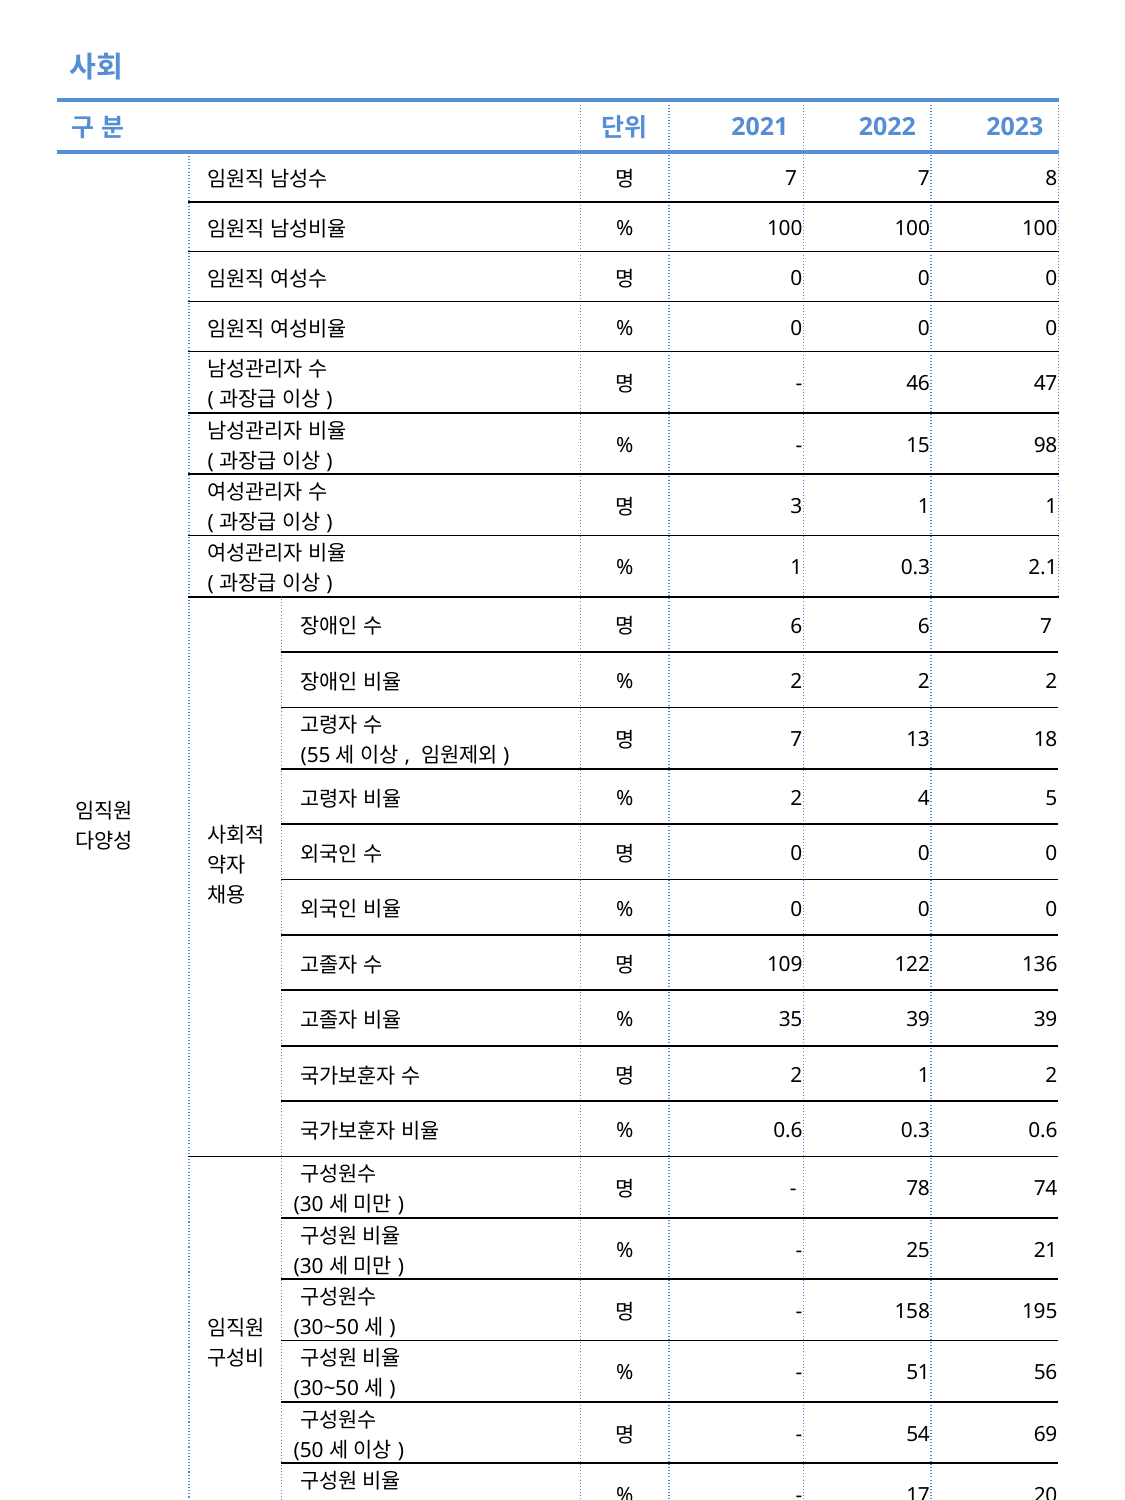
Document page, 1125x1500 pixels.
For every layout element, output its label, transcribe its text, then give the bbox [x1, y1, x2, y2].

table_cell 1 [803, 475, 931, 535]
table_header 2023 [931, 102, 1058, 150]
table_cell 명 [581, 598, 669, 651]
table_cell 6 [803, 598, 931, 651]
table_cell 고령자 수 (55세 이상, 임원제외) [282, 708, 581, 768]
table_cell 외국인 수 [282, 825, 581, 879]
table_cell 7 [669, 708, 803, 768]
table_cell 0 [669, 825, 803, 879]
table_cell 명 [581, 352, 669, 412]
table_cell 장애인 수 [282, 598, 581, 651]
table_cell 69 [931, 1403, 1058, 1462]
table_cell 0 [931, 252, 1058, 301]
table_cell 51 [803, 1341, 931, 1401]
table_cell % [581, 203, 669, 251]
table_cell 0.3 [803, 1102, 931, 1156]
table_cell 4 [803, 770, 931, 823]
table_cell 35 [669, 991, 803, 1045]
table_cell 56 [931, 1341, 1058, 1401]
table_cell 0 [931, 302, 1058, 351]
table_cell 2 [931, 1047, 1058, 1100]
table_cell - [669, 1280, 803, 1340]
table_cell 명 [581, 708, 669, 768]
table_cell 195 [931, 1280, 1058, 1340]
table_cell - [669, 414, 803, 473]
table_cell % [581, 1341, 669, 1401]
table_cell 25 [803, 1219, 931, 1278]
table_cell 2 [931, 653, 1058, 707]
table_cell 0.6 [669, 1102, 803, 1156]
table_cell 명 [581, 936, 669, 989]
table_cell 39 [931, 991, 1058, 1045]
table_cell 명 [581, 252, 669, 301]
table_cell 명 [581, 154, 669, 201]
table_cell 100 [803, 203, 931, 251]
table_header 구 분 [57, 102, 581, 150]
table_cell 100 [931, 203, 1058, 251]
table_cell 명 [581, 1280, 669, 1340]
table_cell 98 [931, 414, 1058, 473]
table_cell - [669, 1341, 803, 1401]
table_cell 여성관리자 비율 (과장급 이상) [189, 536, 581, 596]
table_cell 1 [669, 536, 803, 596]
table_cell 사회적 약자 채용 [189, 598, 282, 1156]
table_cell 임원직 여성수 [189, 252, 581, 301]
table_cell 2 [669, 1047, 803, 1100]
table_cell 18 [931, 708, 1058, 768]
table_cell 구성원 비율 (30세 미만) [282, 1219, 581, 1278]
table_cell % [581, 414, 669, 473]
table_cell 3 [669, 475, 803, 535]
table_cell 0 [669, 252, 803, 301]
table_header 단위 [581, 102, 669, 150]
table_cell 2.1 [931, 536, 1058, 596]
table_cell 39 [803, 991, 931, 1045]
table_cell 21 [931, 1219, 1058, 1278]
table_cell 명 [581, 475, 669, 535]
table_cell - [669, 1219, 803, 1278]
table_header 2021 [669, 102, 803, 150]
table_cell 장애인 비율 [282, 653, 581, 707]
table_cell 구성원 비율 (50세 이상) [282, 1464, 581, 1500]
table_cell 46 [803, 352, 931, 412]
table_cell 78 [803, 1157, 931, 1217]
table_cell 17 [803, 1464, 931, 1500]
table_cell 임원직 남성수 [189, 154, 581, 201]
table_cell 구성원수 (30세 미만) [282, 1157, 581, 1217]
table_cell 136 [931, 936, 1058, 989]
table_cell 2 [669, 653, 803, 707]
table_cell 47 [931, 352, 1058, 412]
table_cell 구성원수 (50세 이상) [282, 1403, 581, 1462]
table_cell % [581, 1102, 669, 1156]
table_cell % [581, 1219, 669, 1278]
table_cell % [581, 880, 669, 934]
table_cell 0.3 [803, 536, 931, 596]
table_cell 국가보훈자 수 [282, 1047, 581, 1100]
table_cell 임원직 남성비율 [189, 203, 581, 251]
table_cell % [581, 991, 669, 1045]
table_cell 국가보훈자 비율 [282, 1102, 581, 1156]
table_cell - [669, 1157, 803, 1217]
table_cell 2 [803, 653, 931, 707]
text_box 사회 [54, 41, 327, 91]
table_cell 6 [669, 598, 803, 651]
table_cell 1 [803, 1047, 931, 1100]
table_cell 임직원 구성비 [189, 1157, 282, 1500]
table_cell % [581, 302, 669, 351]
table_cell 7 [931, 598, 1058, 651]
table_cell 0 [803, 252, 931, 301]
table_cell 54 [803, 1403, 931, 1462]
table_cell 구성원 비율 (30~50세) [282, 1341, 581, 1401]
table_cell 0.6 [931, 1102, 1058, 1156]
table_cell 명 [581, 825, 669, 879]
table_cell 15 [803, 414, 931, 473]
table_cell - [669, 1403, 803, 1462]
table_cell 고령자 비율 [282, 770, 581, 823]
table_cell 명 [581, 1403, 669, 1462]
table_cell 0 [803, 880, 931, 934]
table_cell 20 [931, 1464, 1058, 1500]
table_cell 158 [803, 1280, 931, 1340]
table_cell 0 [803, 302, 931, 351]
table_cell 0 [669, 880, 803, 934]
table_cell 8 [931, 154, 1058, 201]
table_cell 1 [931, 475, 1058, 535]
table_cell 임원직 여성비율 [189, 302, 581, 351]
table_cell 임직원 다양성 [57, 154, 189, 1500]
table_cell - [669, 1464, 803, 1500]
table_cell % [581, 1464, 669, 1500]
table_cell % [581, 653, 669, 707]
table_cell 122 [803, 936, 931, 989]
table_cell 0 [669, 302, 803, 351]
table_cell - [669, 352, 803, 412]
table_cell 5 [931, 770, 1058, 823]
table_cell 여성관리자 수 (과장급 이상) [189, 475, 581, 535]
table_cell 0 [803, 825, 931, 879]
table_cell 109 [669, 936, 803, 989]
table_cell 명 [581, 1047, 669, 1100]
table_cell 100 [669, 203, 803, 251]
table_cell 외국인 비율 [282, 880, 581, 934]
table_cell 고졸자 수 [282, 936, 581, 989]
table_cell 2 [669, 770, 803, 823]
table_cell 남성관리자 수 (과장급 이상) [189, 352, 581, 412]
table_cell 13 [803, 708, 931, 768]
table_cell 구성원수 (30~50세) [282, 1280, 581, 1340]
table_cell 명 [581, 1157, 669, 1217]
table_cell 0 [931, 825, 1058, 879]
table_cell % [581, 770, 669, 823]
table_cell 7 [803, 154, 931, 201]
table_cell 74 [931, 1157, 1058, 1217]
table_header 2022 [803, 102, 931, 150]
table_cell 고졸자 비율 [282, 991, 581, 1045]
table_cell 남성관리자 비율 (과장급 이상) [189, 414, 581, 473]
table_cell % [581, 536, 669, 596]
table_cell 7 [669, 154, 803, 201]
table_cell 0 [931, 880, 1058, 934]
